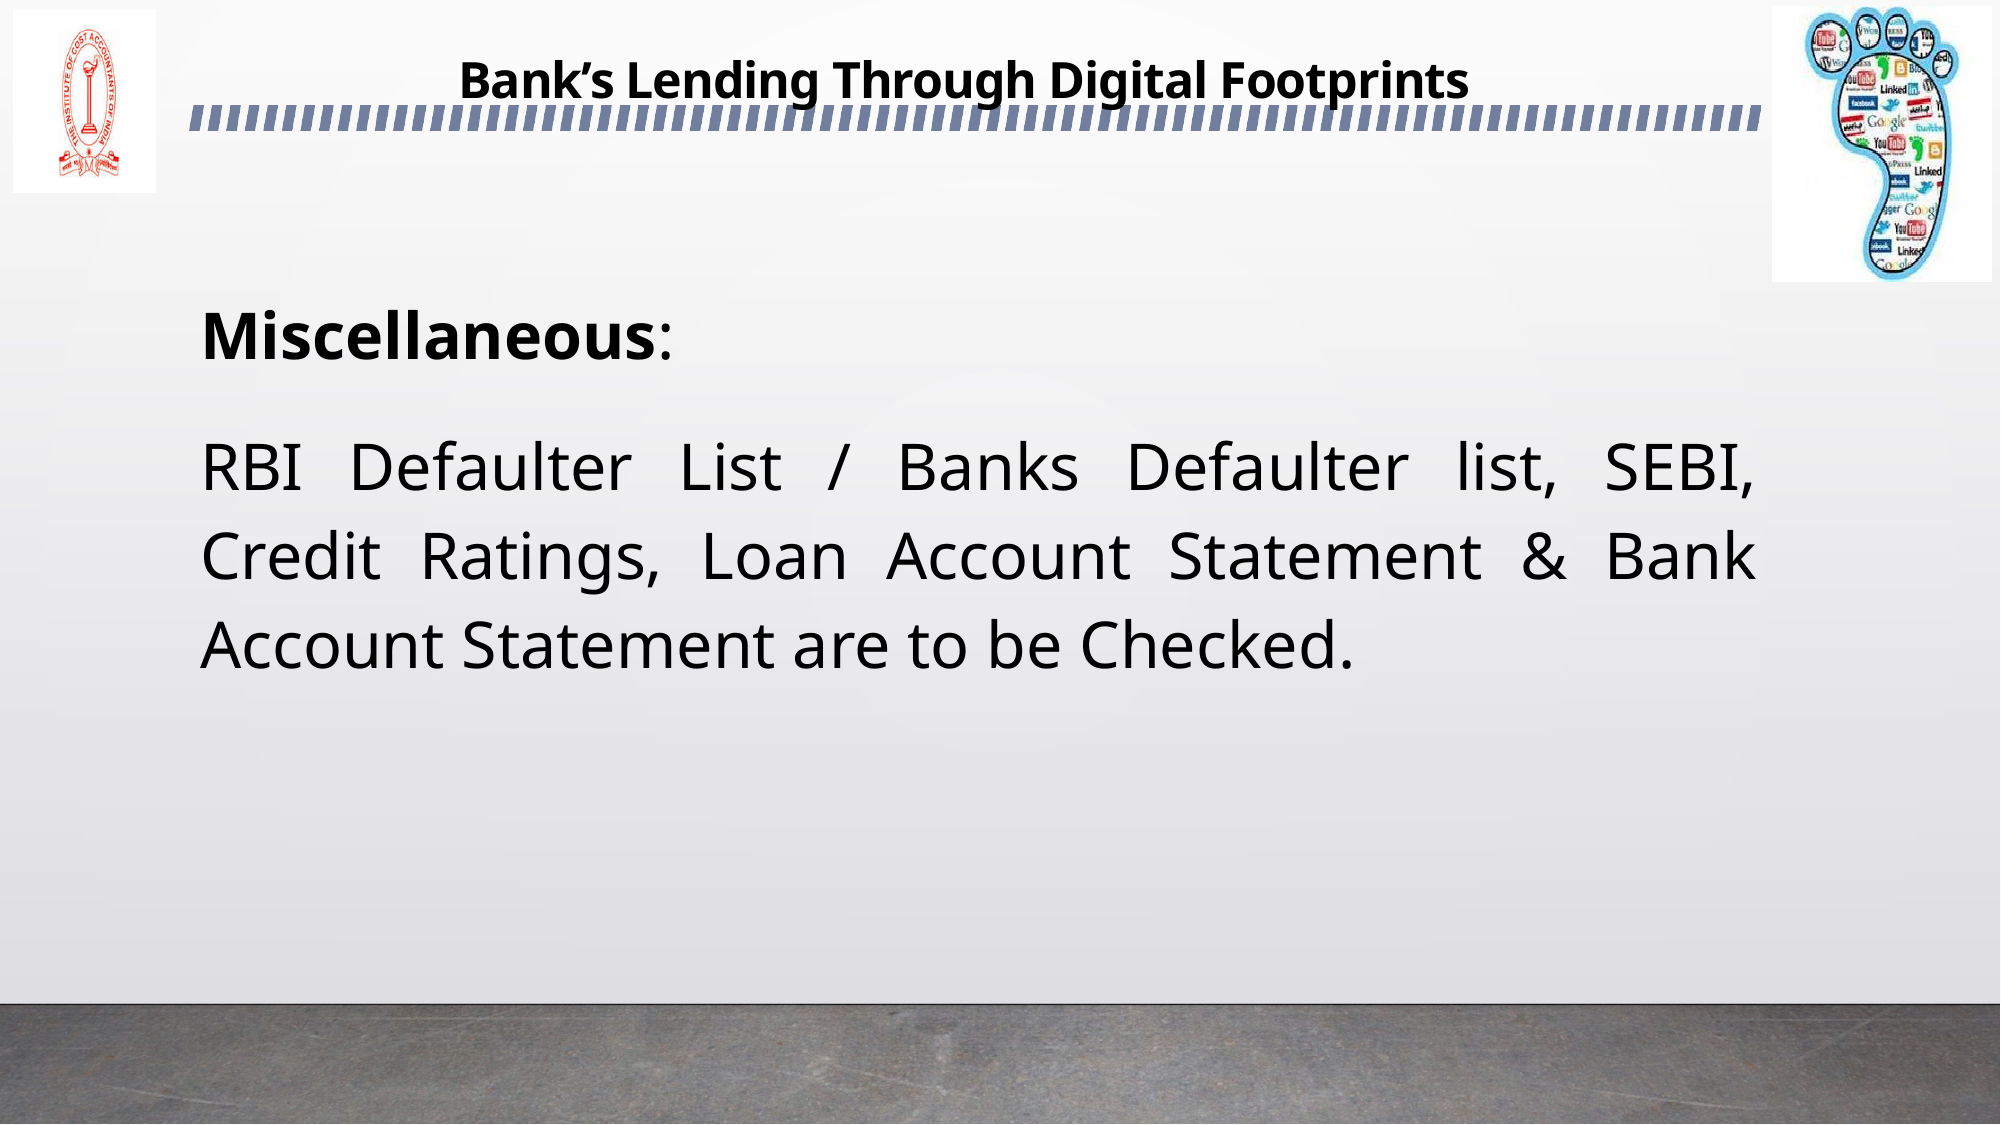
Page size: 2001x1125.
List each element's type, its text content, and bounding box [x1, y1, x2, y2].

picture [1772, 6, 1992, 282]
title Bank’s Lending Through Digital Footprints [176, 4, 1753, 110]
subtitle Miscellaneous: RBI Defaulter List / Banks Defaulter list, SEBI, Credit Ratings, Loan Account Statement & Bank Account Statement are to be Checked. [185, 149, 1773, 959]
picture [0, 1004, 2000, 1124]
picture [13, 9, 156, 193]
